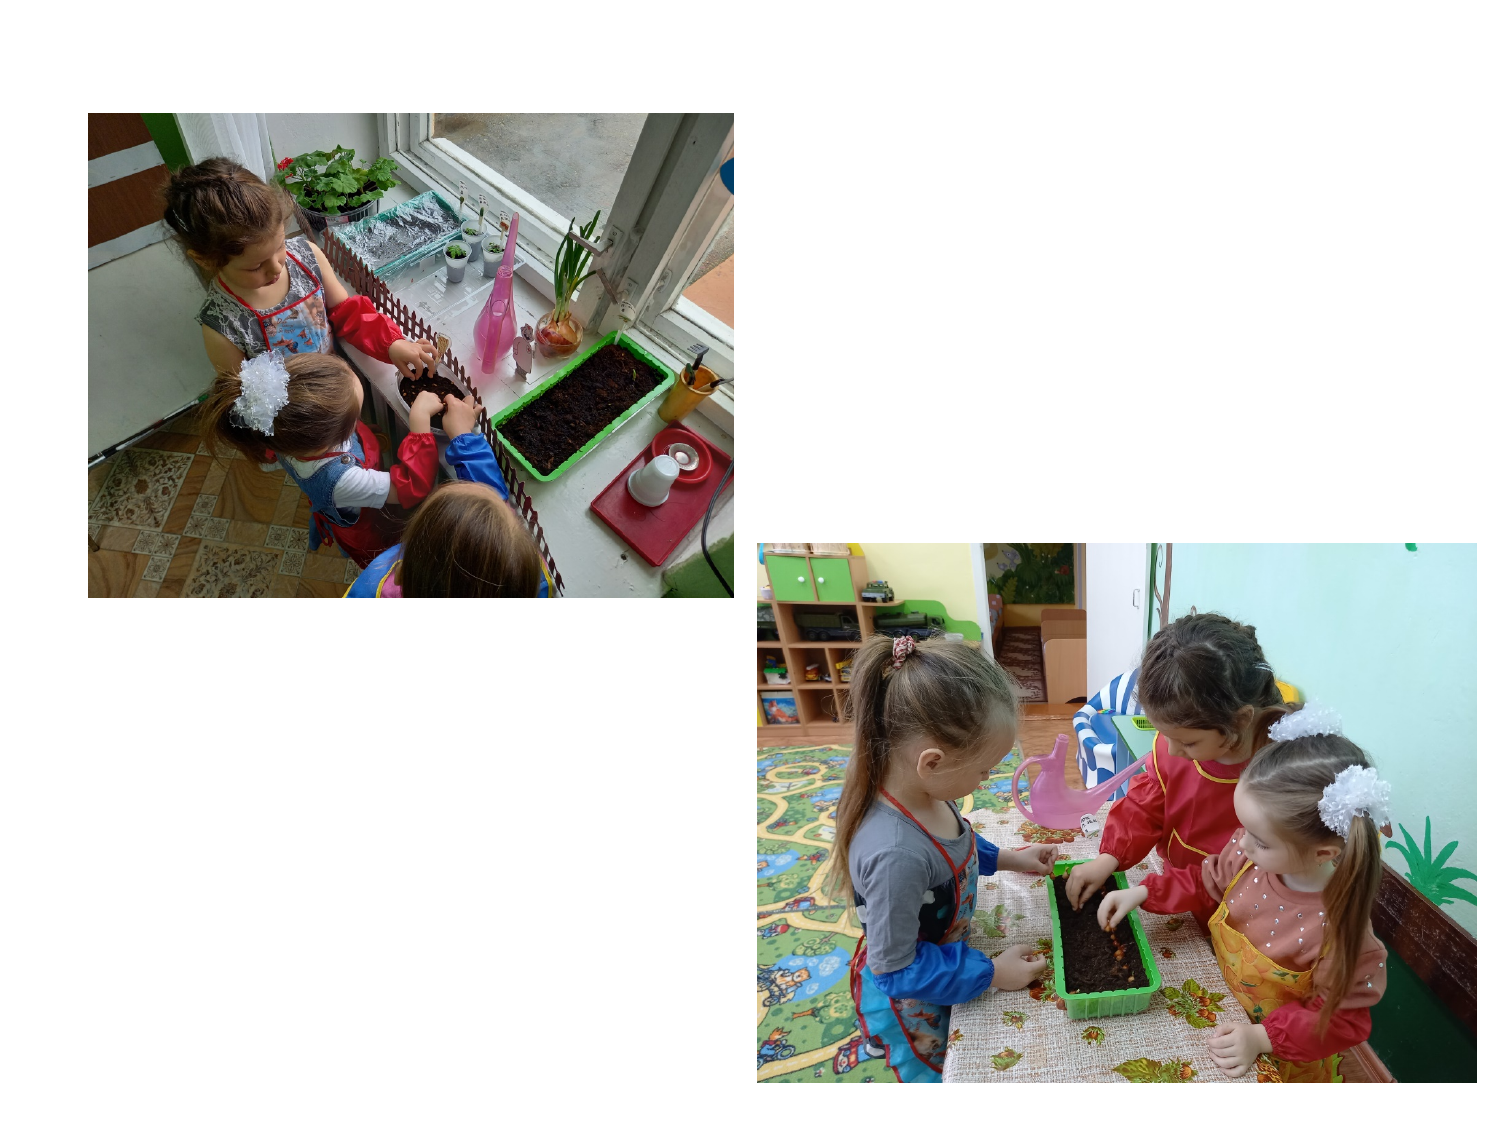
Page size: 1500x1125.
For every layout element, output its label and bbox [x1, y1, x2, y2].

list [88, 113, 734, 599]
picture [757, 542, 1477, 1083]
